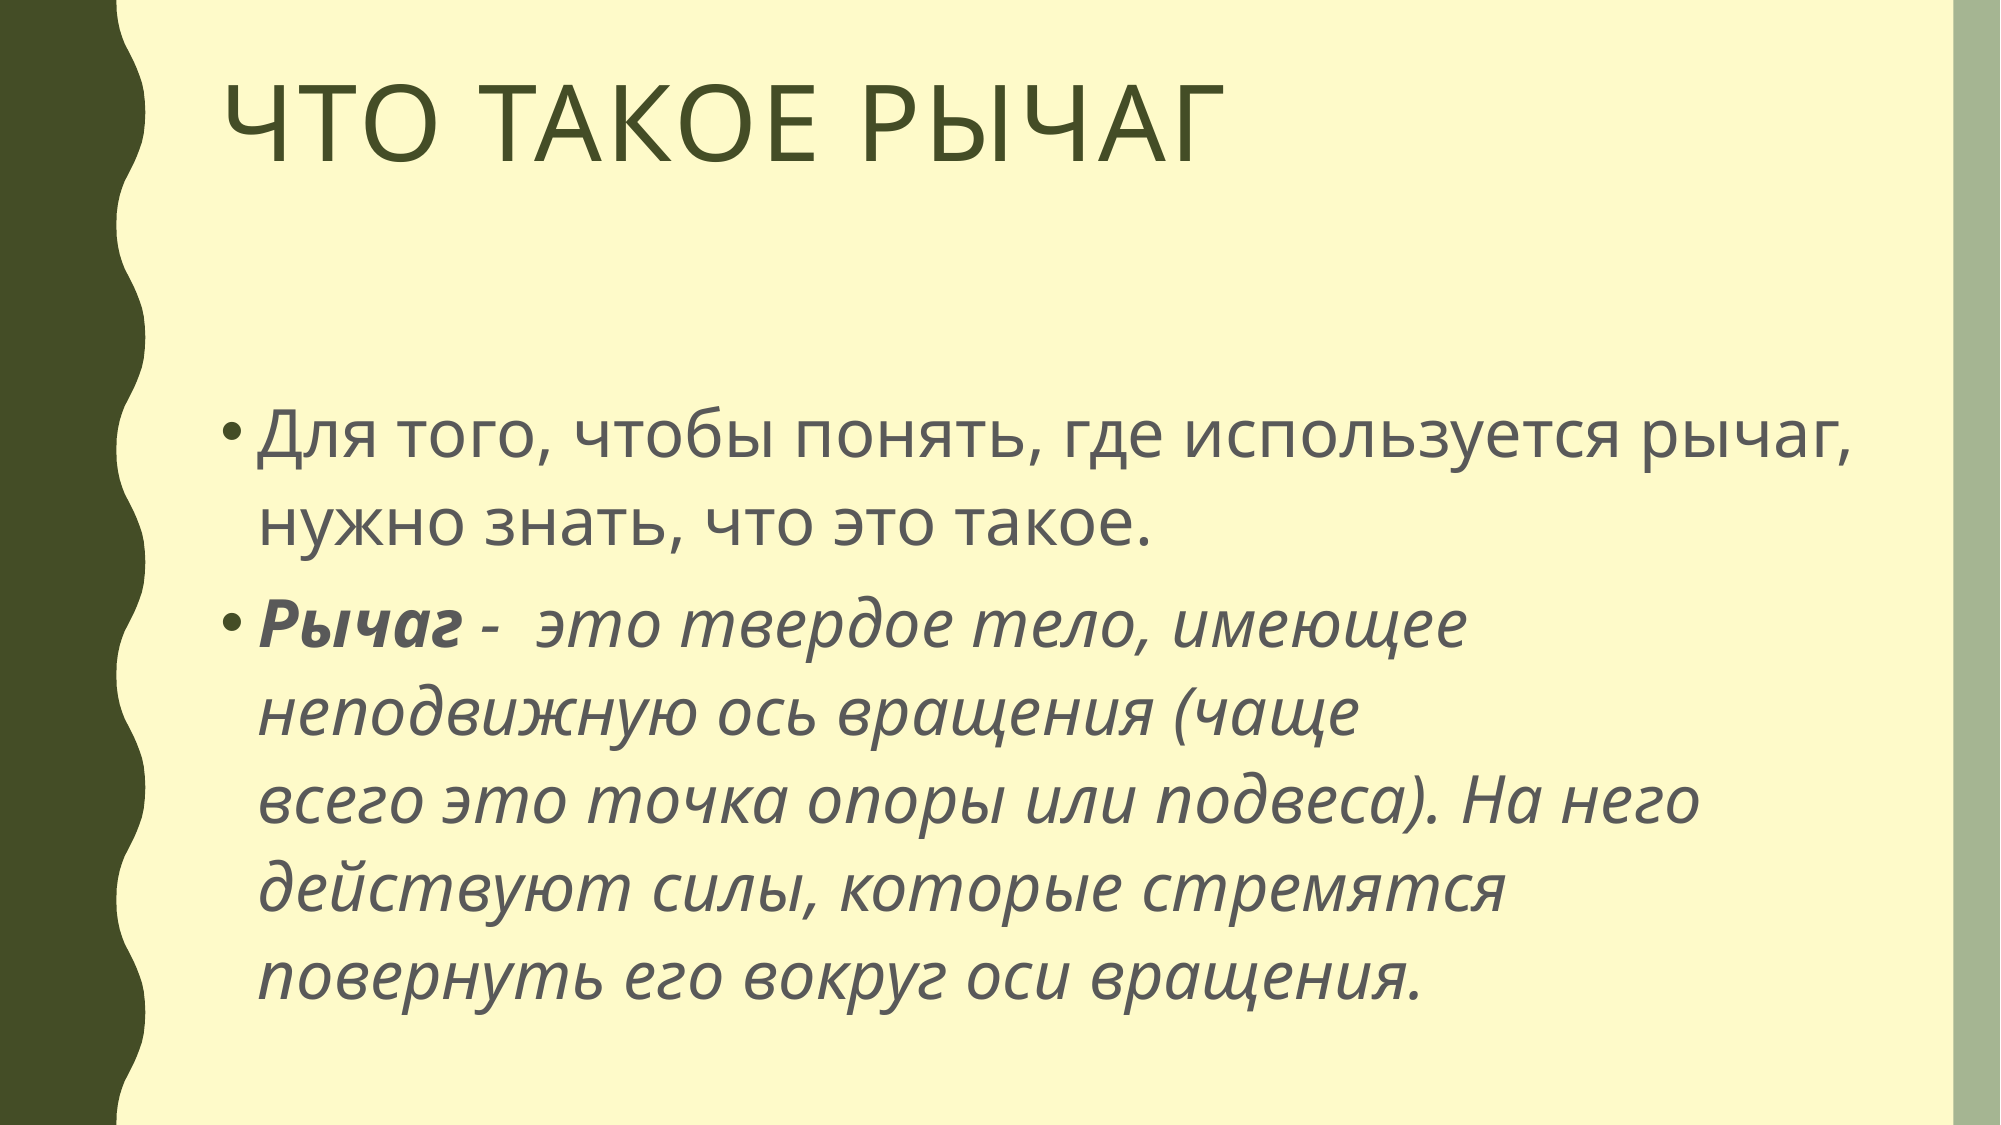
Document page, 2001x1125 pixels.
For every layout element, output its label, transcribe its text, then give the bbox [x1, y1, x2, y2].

list Для того, чтобы понять, где используется рычаг, нужно знать, что это такое. Рычаг - это твердое тело, имеющее неподвижную ось вращения (чаще всего это точка опоры или подвеса). На него действуют силы, которые стремятся повернуть его вокруг оси вращения. [205, 375, 1875, 965]
title Что такое рычаг [205, 62, 1875, 308]
